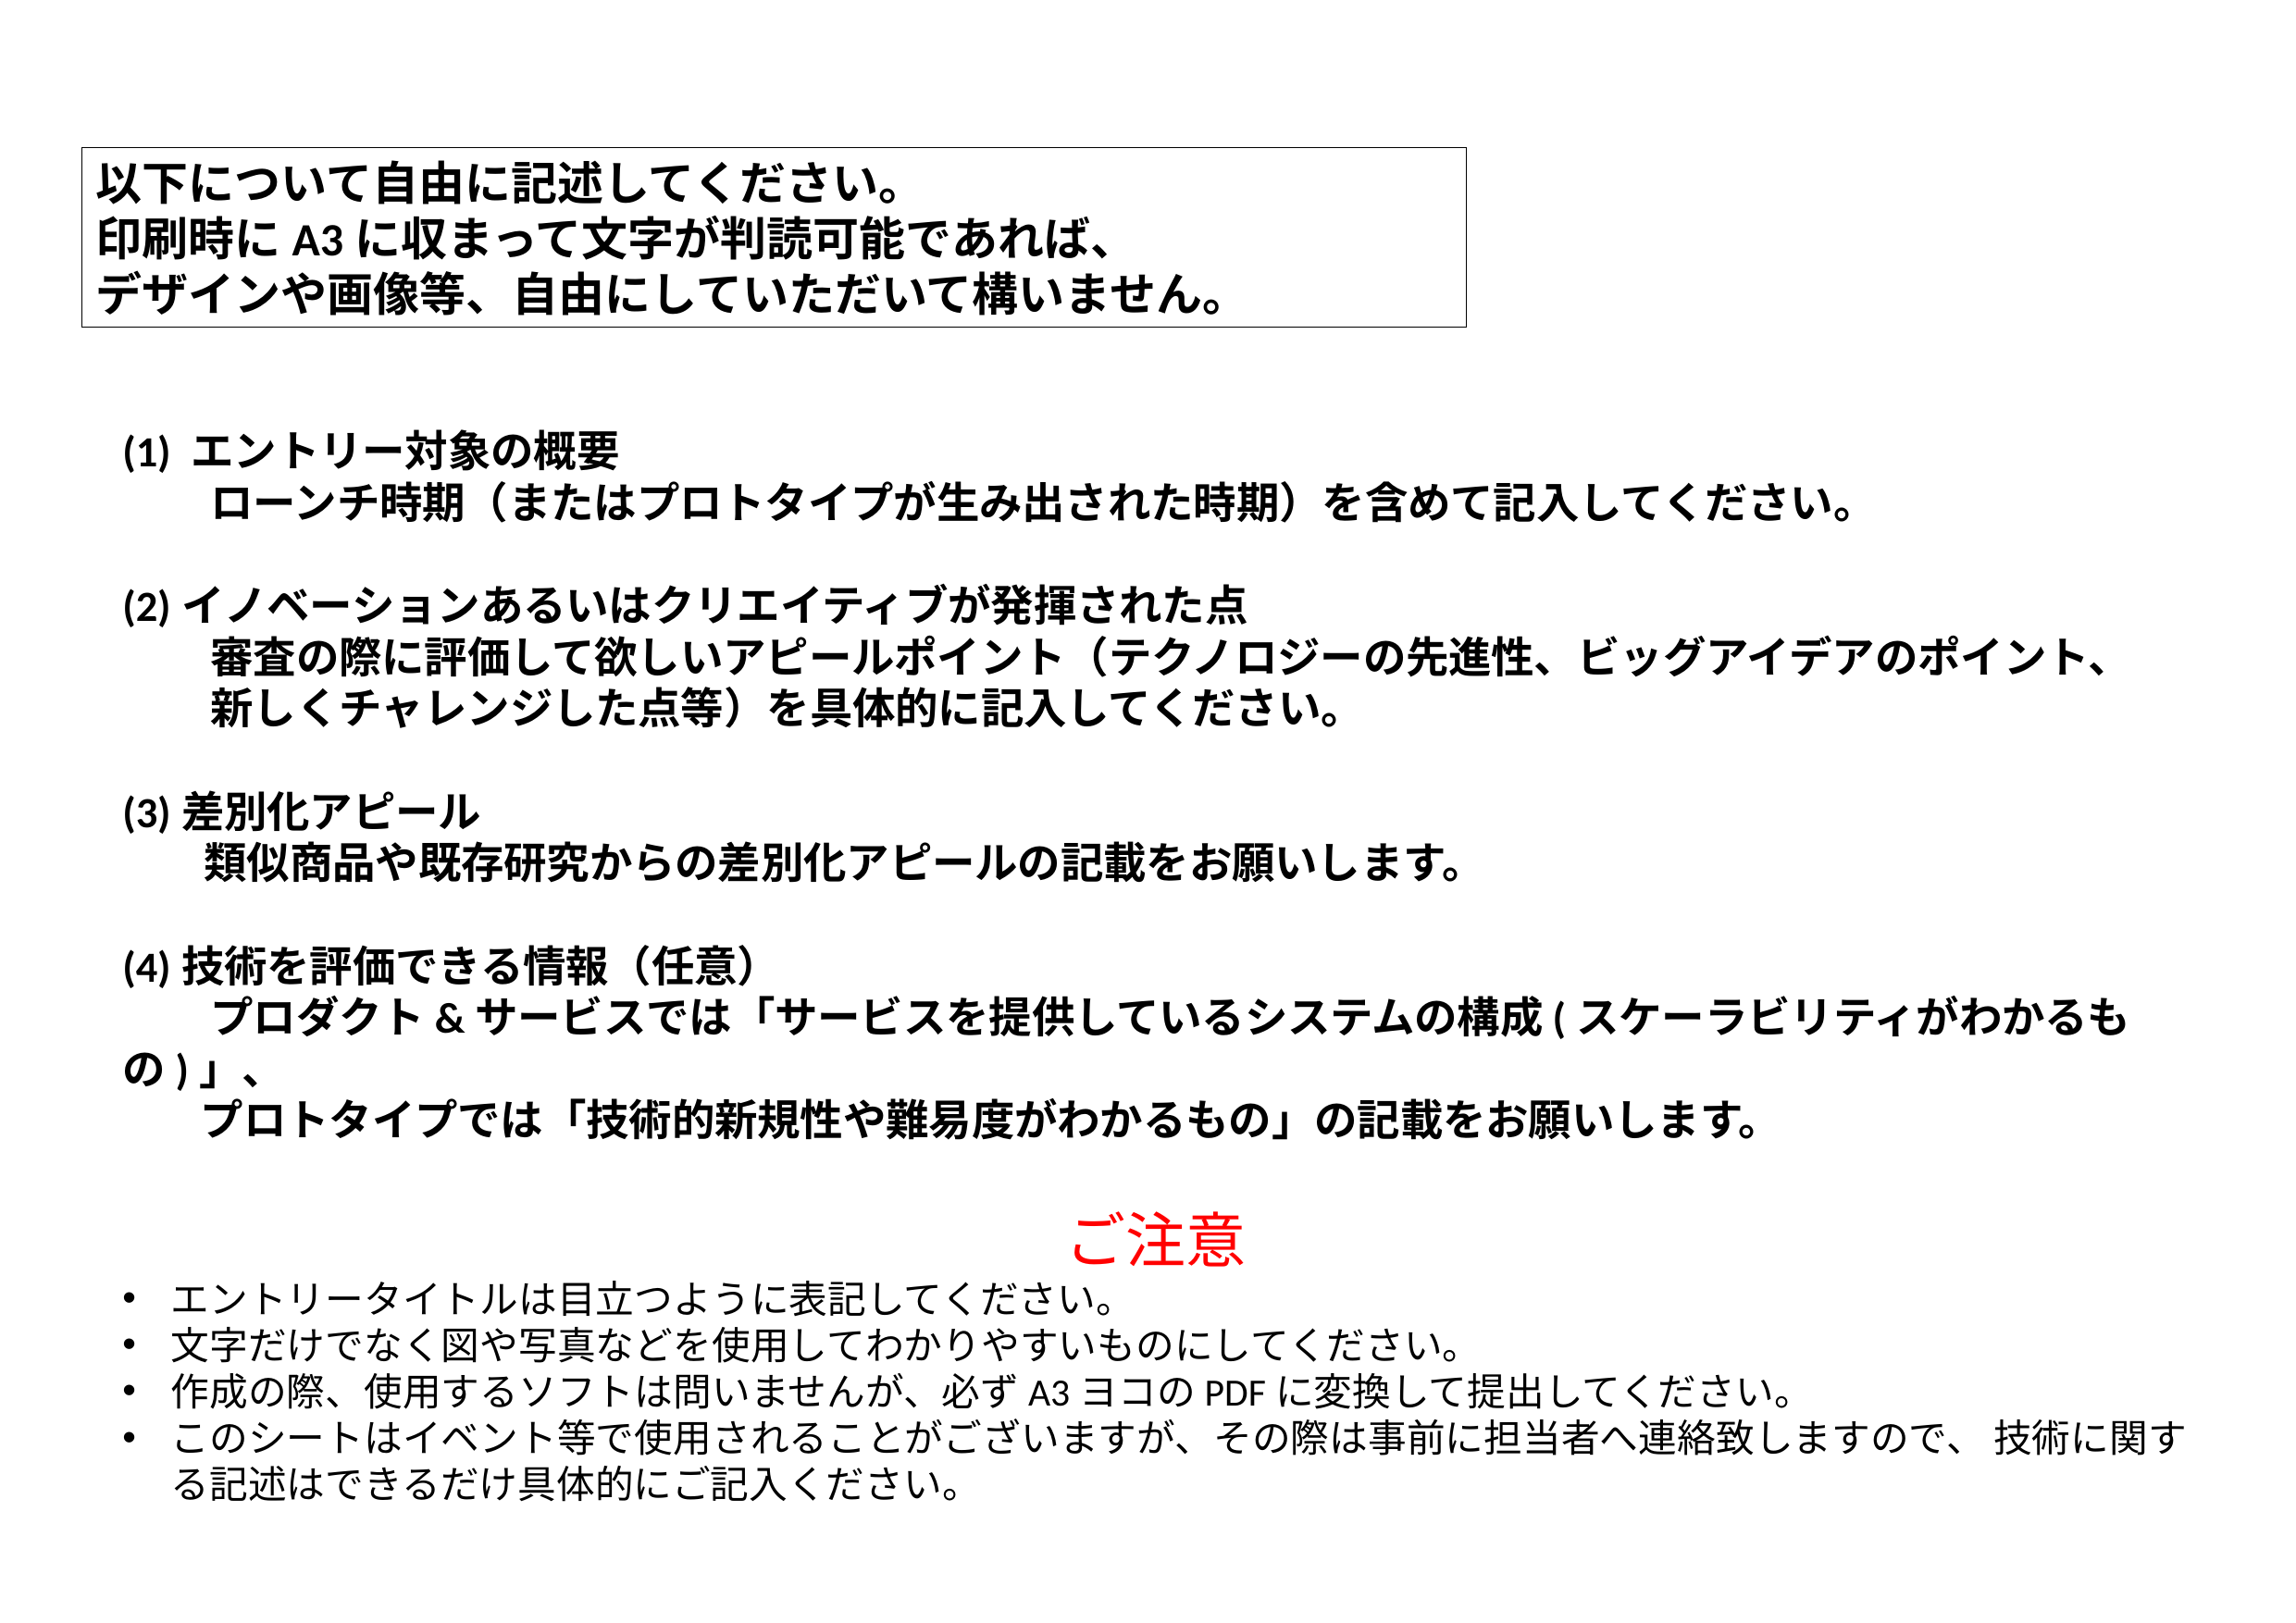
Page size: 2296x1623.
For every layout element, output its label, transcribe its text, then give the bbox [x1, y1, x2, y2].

text_box 以下について自由に記述してください。 印刷時にA3に収まって文字が判読可能であれば、 デザインや画像等、自由にしていただいて構いません。 [81, 147, 1467, 328]
text_box ご注意 エントリータイトルは目立つように表記してください。 文字だけでなく図や写真などを使用してわかりやすいものにしてください。 作成の際、使用するソフトは問いませんが、必ずA3ヨコのPDFに変換して提出してください。 このシートはイベント等で使用されることがございますが、その際は事前に担当者へ連絡致しますので、 技術に関する記述はできるだけ具体的にご記入ください。 [108, 1196, 2203, 1514]
text_box (1) エントリー対象の概要 ローンチ時期（またはプロトタイプが生み出された時期）を含めて記入してください。 (2)イノベーションあるいはクリエイティブが発揮された点 審査の際に評価して欲しいアピールポイント（テクノロジーの先進性、ビッグアイデアのポイント、 新しくチャレンジした点等）を具体的に記入してください。 (3)差別化アピール 類似商品や既存研究からの差別化アピールの記載をお願いします。 (4)技術を評価できる情報（任意） プロダクト&サービスでは「サービスを提供しているシステムの構成(スケーラビリティがわかるもの)」、 プロトタイプでは「技術的新規性や難易度がわかるもの」の記載をお願いします。 [108, 417, 2240, 1152]
